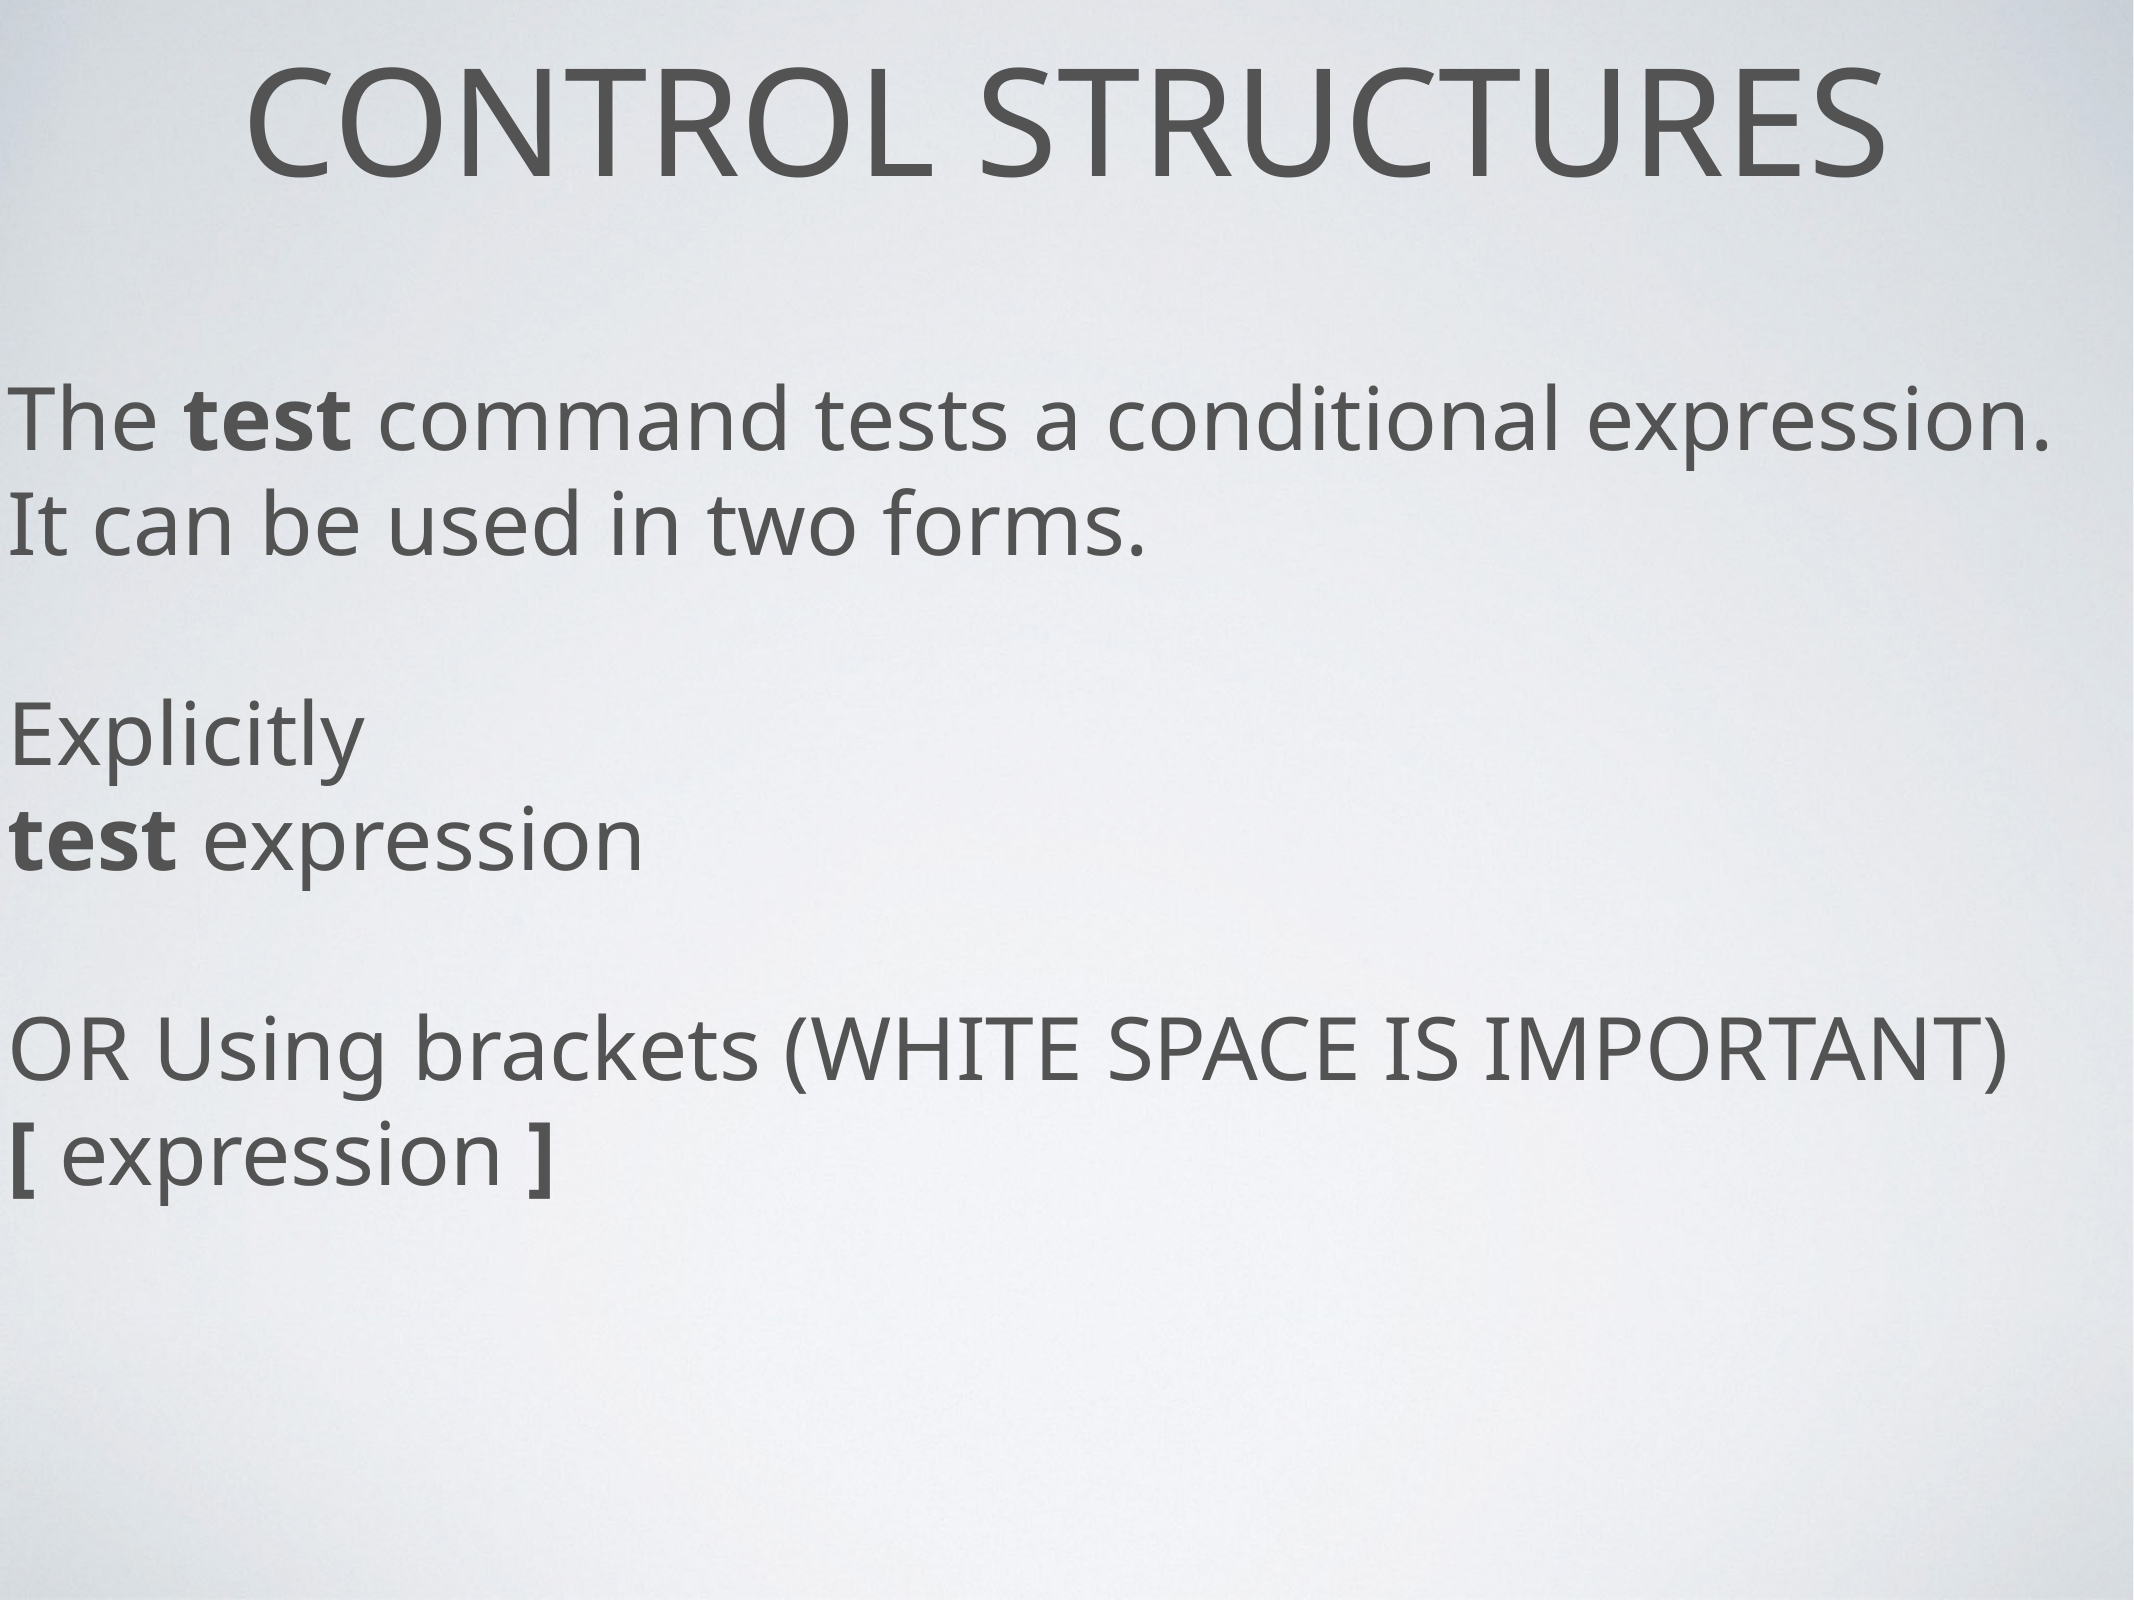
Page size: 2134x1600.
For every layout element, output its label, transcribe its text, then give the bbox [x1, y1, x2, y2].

title Control structures [57, 0, 2076, 207]
text_box The test command tests a conditional expression. It can be used in two forms. Explicitly test expression OR Using brackets (WHITE SPACE IS IMPORTANT) [ expression ] [0, 355, 2131, 1212]
picture [0, 0, 2134, 1600]
